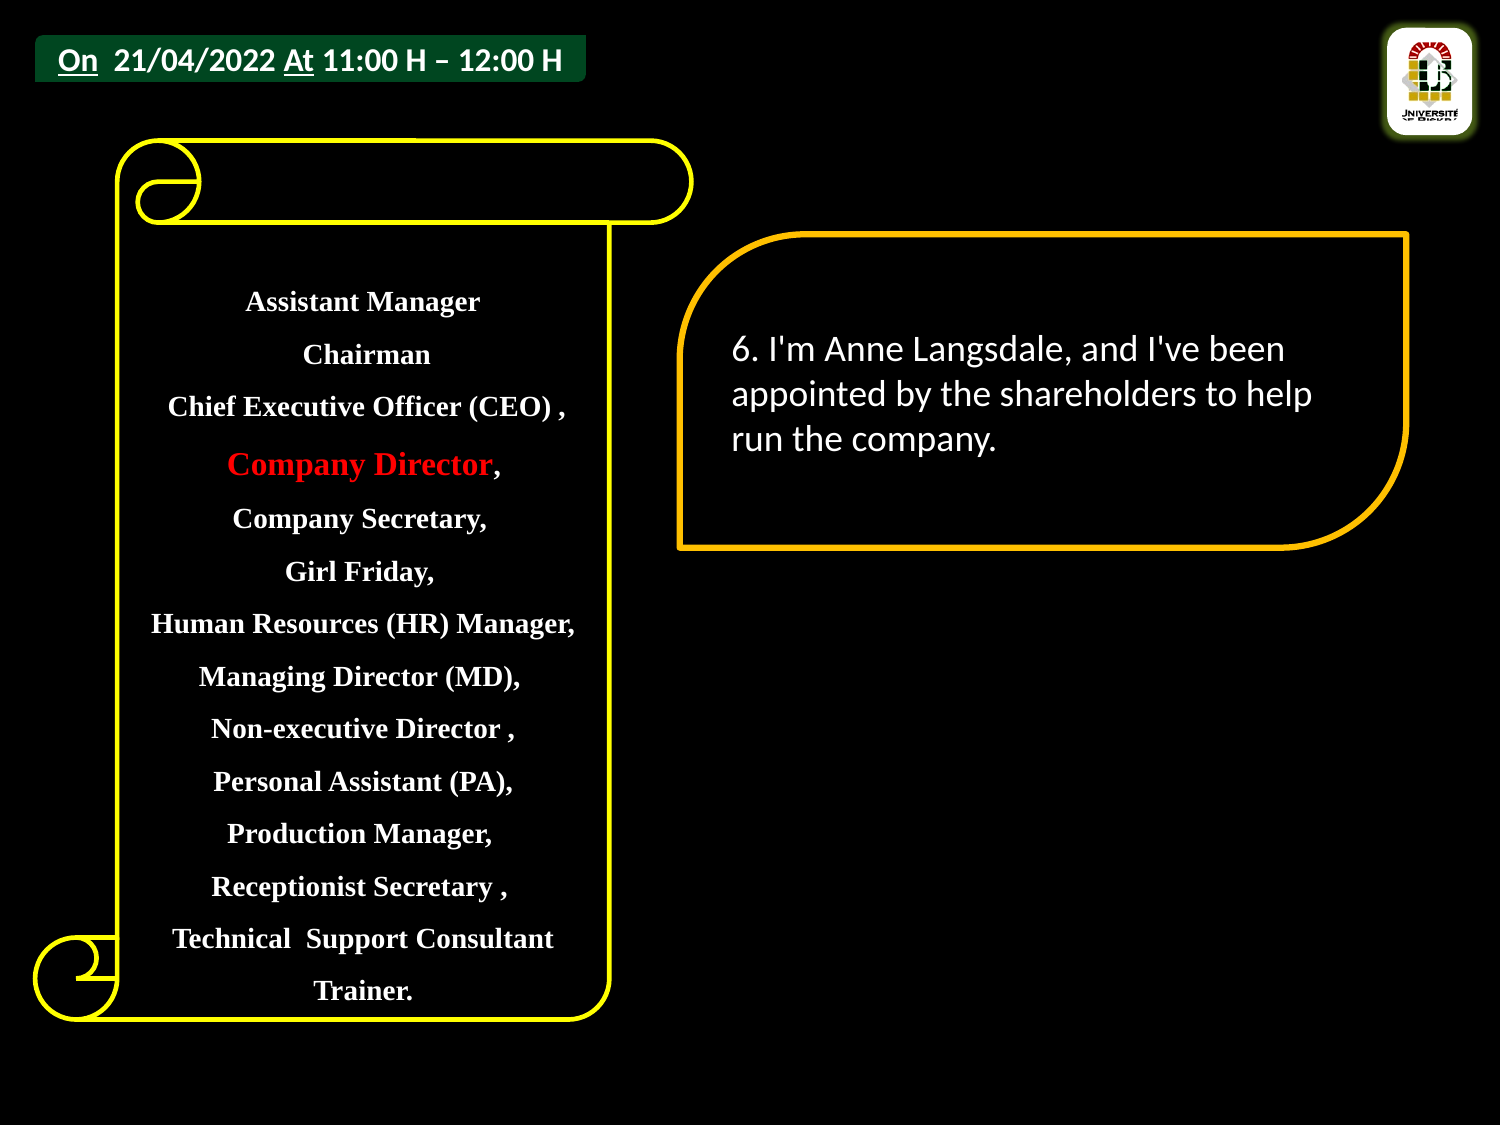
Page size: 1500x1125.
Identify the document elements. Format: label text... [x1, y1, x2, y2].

text_box 6. I'm Anne Langsdale, and I've been appointed by the shareholders to help run the company. [679, 234, 1407, 548]
text_box Assistant Manager Chairman Chief Executive Officer (CEO) , Company Director, Company Secretary, Girl Friday, Human Resources (HR) Manager, Managing Director (MD), Non-executive Director , Personal Assistant (PA), Production Manager, Receptionist Secretary , Technical Support Consultant Trainer. [35, 140, 692, 1020]
